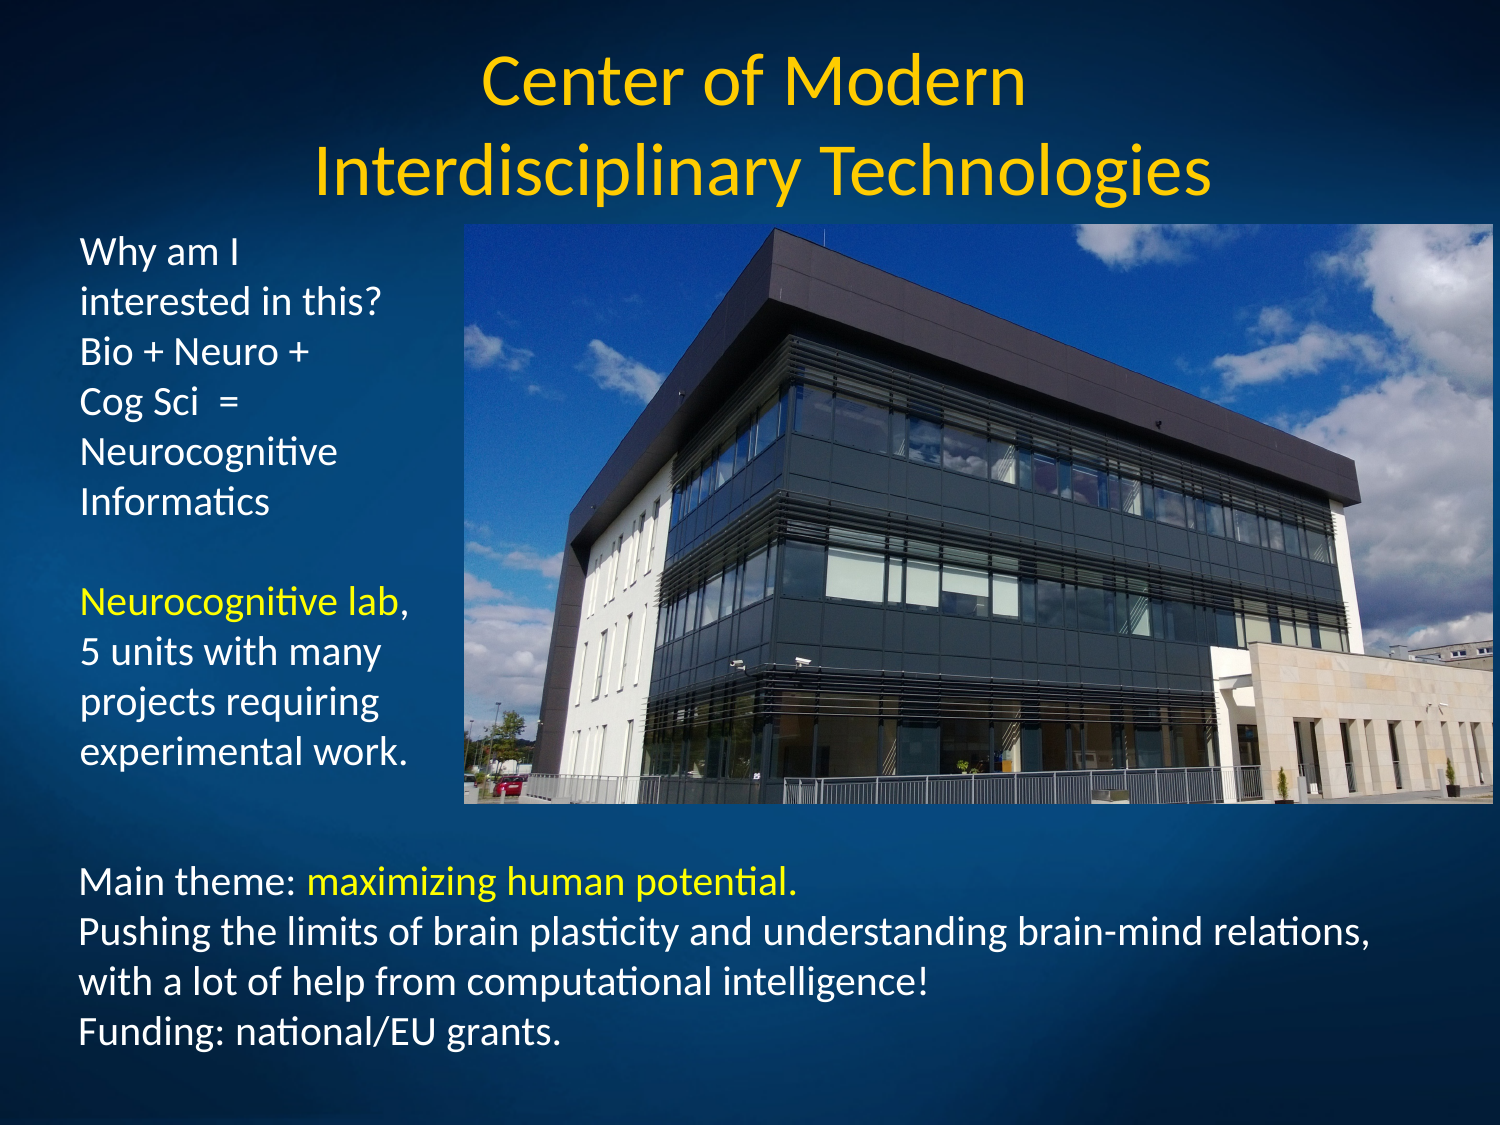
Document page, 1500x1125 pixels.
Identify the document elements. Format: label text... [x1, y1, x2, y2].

text_box Main theme: maximizing human potential. Pushing the limits of brain plasticity and understanding brain-mind relations, with a lot of help from computational intelligence! Funding: national/EU grants. [63, 846, 1445, 1062]
text_box Why am I interested in this? Bio + Neuro + Cog Sci = Neurocognitive Informatics Neurocognitive lab, 5 units with many projects requiring experimental work. [64, 216, 742, 782]
picture [0, 0, 1500, 1125]
title Center of Modern Interdisciplinary Technologies [88, 43, 1439, 198]
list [464, 224, 1494, 804]
